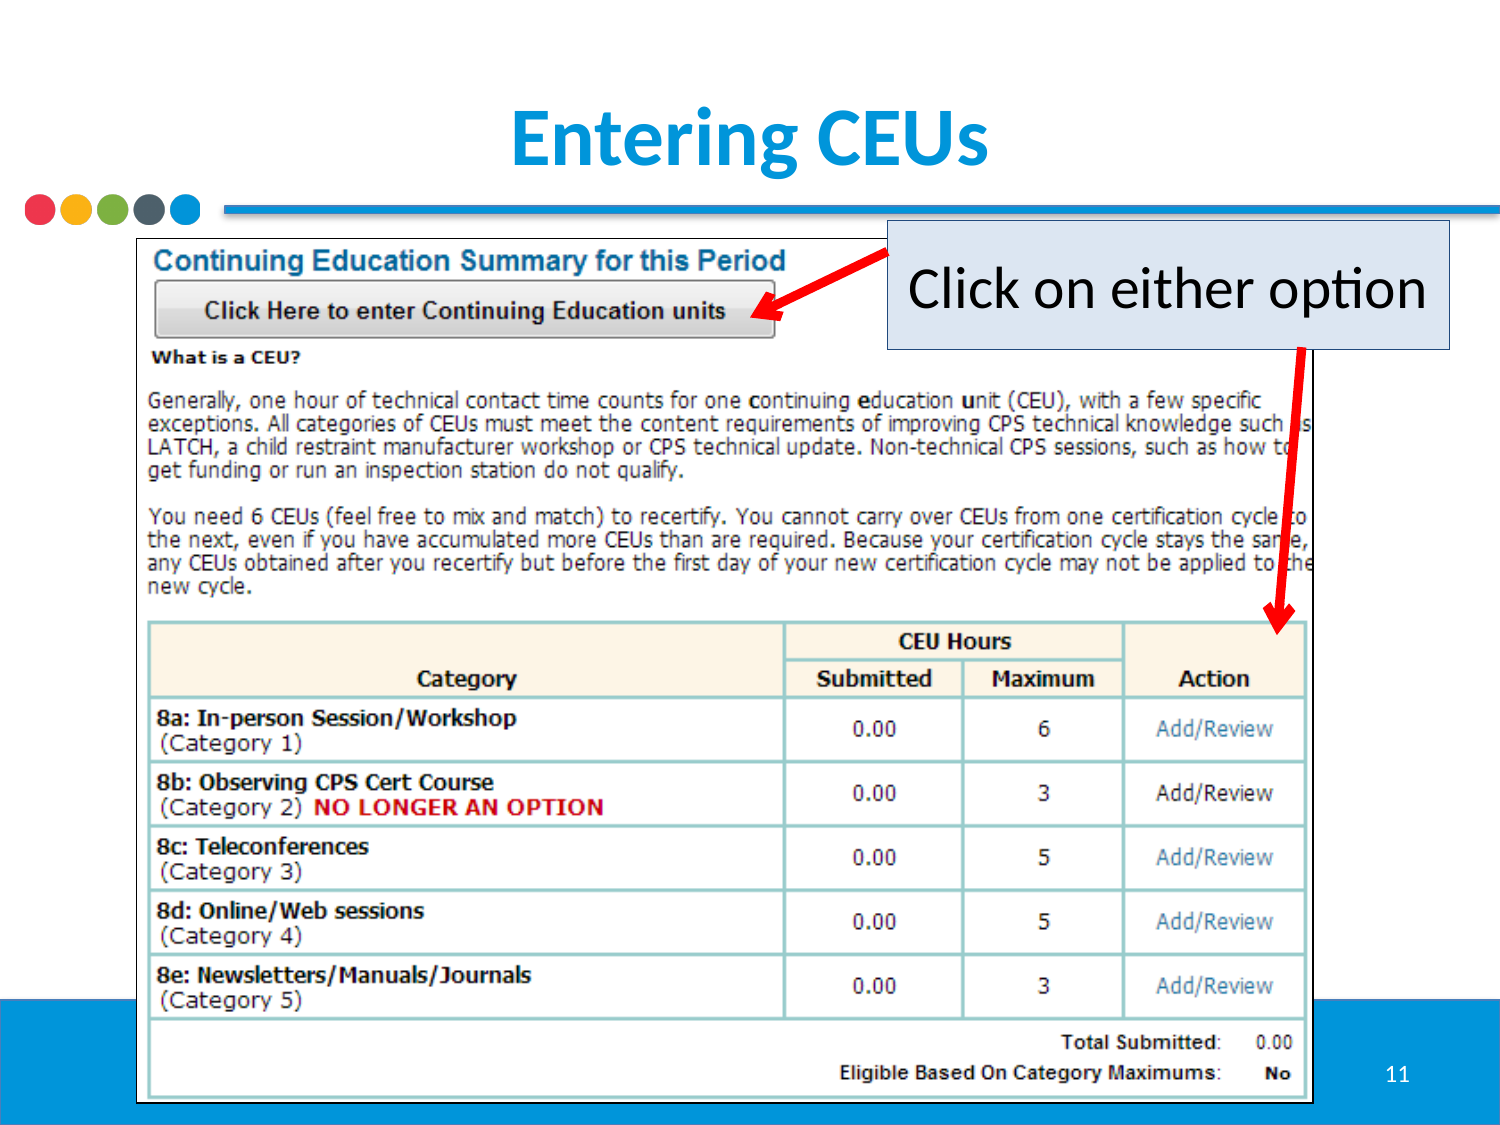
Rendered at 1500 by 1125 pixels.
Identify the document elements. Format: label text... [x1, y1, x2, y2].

slide_number 11 [1316, 1042, 1425, 1103]
picture [137, 238, 1313, 1103]
title Entering CEUs [0, 75, 1500, 213]
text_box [1276, 346, 1302, 636]
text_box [749, 251, 888, 318]
text_box Click on either option [887, 220, 1450, 350]
